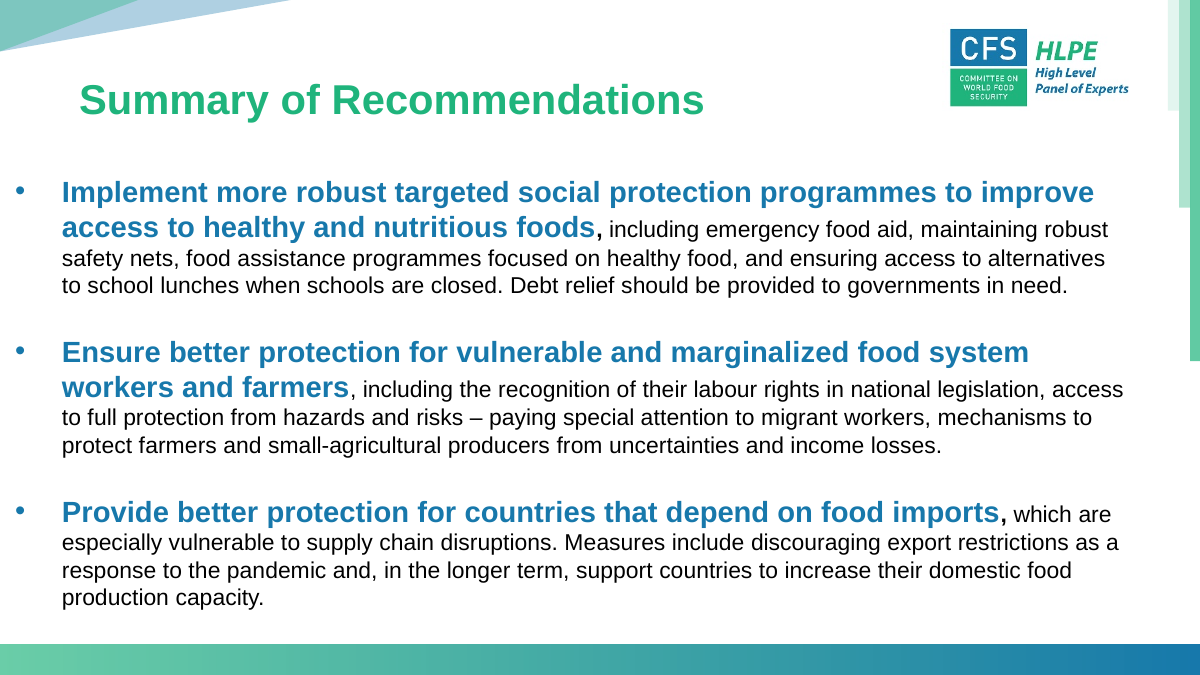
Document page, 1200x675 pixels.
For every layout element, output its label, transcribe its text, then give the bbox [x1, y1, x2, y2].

picture [942, 23, 1131, 111]
title Summary of Recommendations [68, 42, 869, 120]
list Implement more robust targeted social protection programmes to improve access to healthy and nutritious foods, including emergency food aid, maintaining robust safety nets, food assistance programmes focused on healthy food, and ensuring access to alternatives to school lunches when schools are closed. Debt relief should be provided to governments in need. Ensure better protection for vulnerable and marginalized food system workers and farmers, including the recognition of their labour rights in national legislation, access to full protection from hazards and risks – paying special attention to migrant workers, mechanisms to protect farmers and small-agricultural producers from uncertainties and income losses. Provide better protection for countries that depend on food imports, which are especially vulnerable to supply chain disruptions. Measures include discouraging export restrictions as a response to the pandemic and, in the longer term, support countries to increase their domestic food production capacity. [0, 120, 1145, 663]
